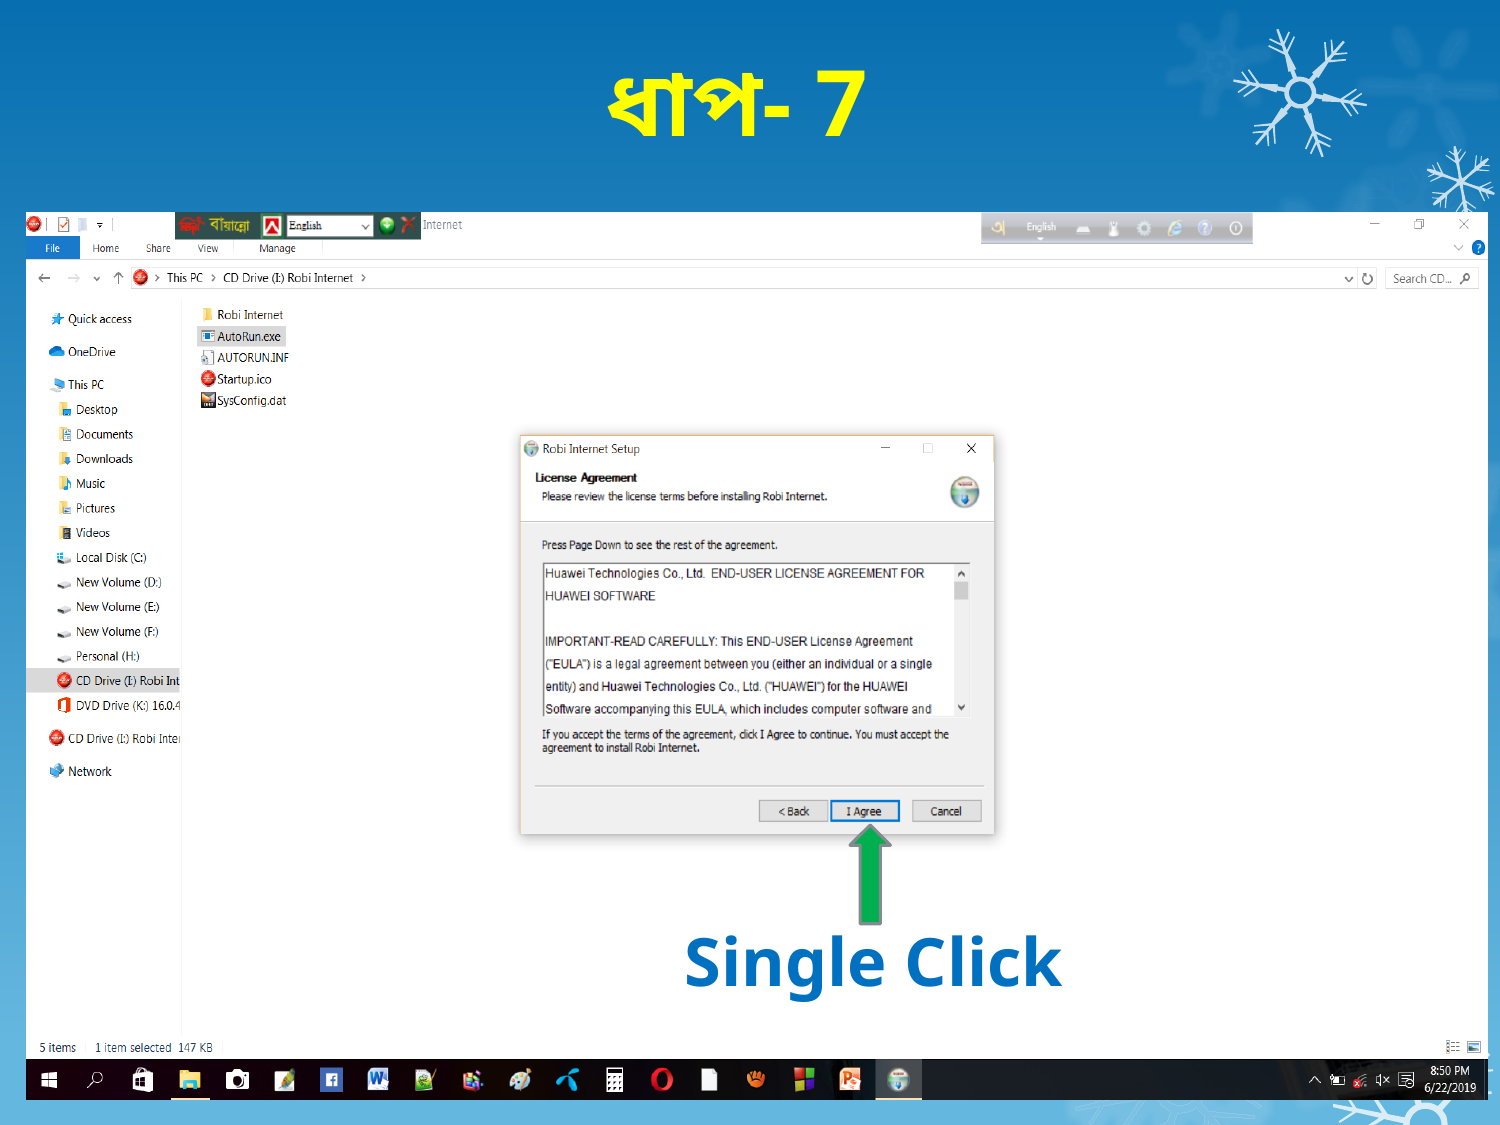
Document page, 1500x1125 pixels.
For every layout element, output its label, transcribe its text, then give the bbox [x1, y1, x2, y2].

text_box ধাপ- 7 [12, 37, 1463, 163]
picture [25, 211, 1488, 1101]
